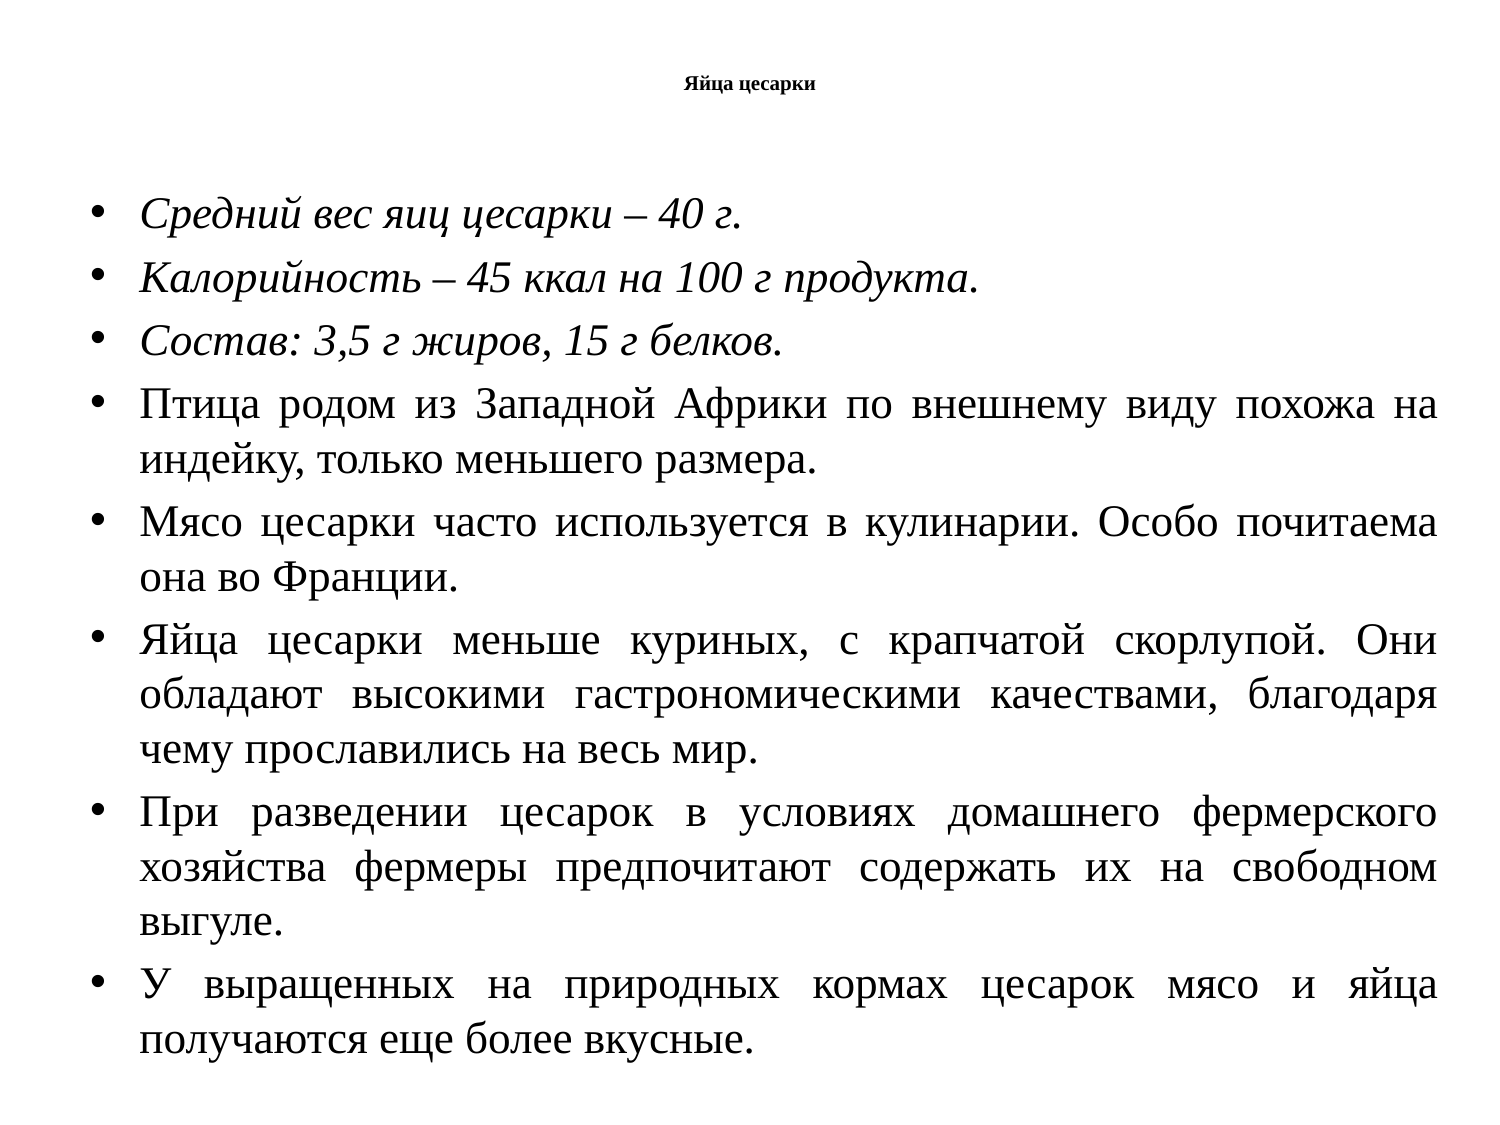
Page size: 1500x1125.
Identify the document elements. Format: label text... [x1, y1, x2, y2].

list Средний вес яиц цесарки – 40 г. Калорийность – 45 ккал на 100 г продукта. Состав: 3,5 г жиров, 15 г белков. Птица родом из Западной Африки по внешнему виду похожа на индейку, только меньшего размера. Мясо цесарки часто используется в кулинарии. Особо почитаема она во Франции. Яйца цесарки меньше куриных, с крапчатой скорлупой. Они обладают высокими гастрономическими качествами, благодаря чему прославились на весь мир. При разведении цесарок в условиях домашнего фермерского хозяйства фермеры предпочитают содержать их на свободном выгуле. У выращенных на природных кормах цесарок мясо и яйца получаются еще более вкусные. [75, 175, 1454, 1079]
title Яйца цесарки [75, 35, 1425, 129]
